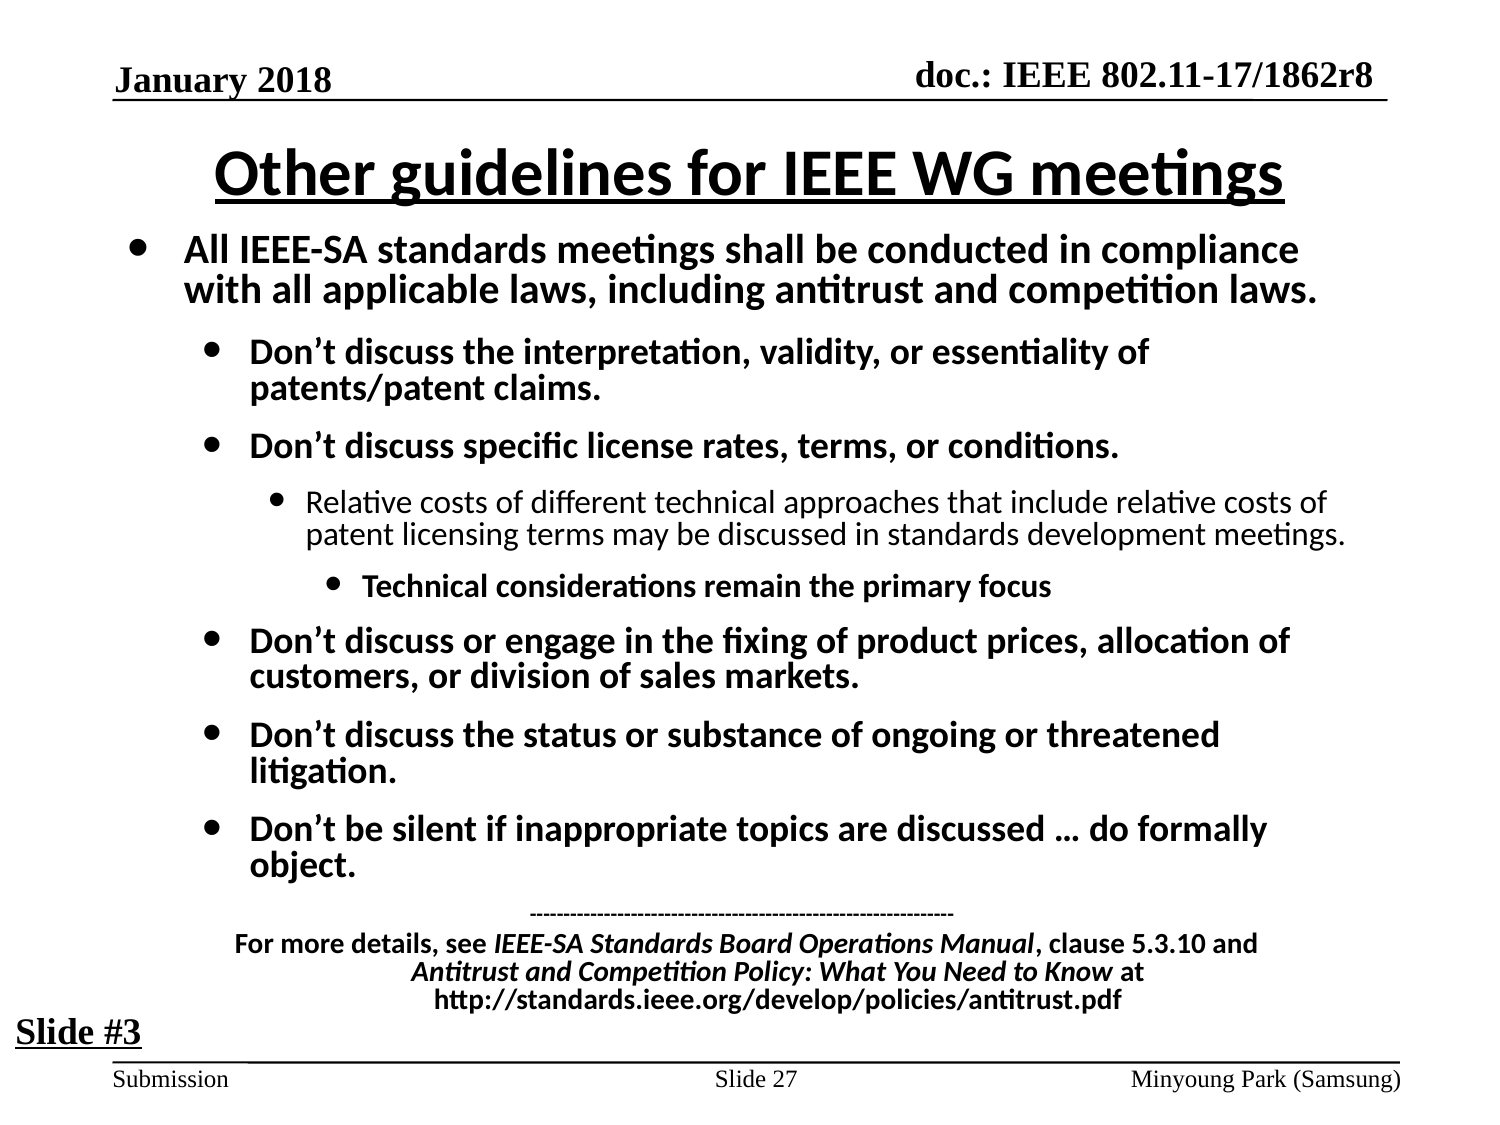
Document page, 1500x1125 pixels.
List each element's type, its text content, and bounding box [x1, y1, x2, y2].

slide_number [114, 54, 335, 101]
title Other guidelines for IEEE WG meetings [112, 112, 1388, 224]
footer Minyoung Park (Samsung) [949, 1061, 1402, 1093]
text_box Slide #3 [0, 999, 157, 1060]
slide_number Slide 27 [712, 1061, 800, 1093]
list All IEEE-SA standards meetings shall be conducted in compliance with all applicable laws, including antitrust and competition laws. Don’t discuss the interpretation, validity, or essentiality of patents/patent claims. Don’t discuss specific license rates, terms, or conditions. Relative costs of different technical approaches that include relative costs of patent licensing terms may be discussed in standards development meetings. Technical considerations remain the primary focus Don’t discuss or engage in the fixing of product prices, allocation of customers, or division of sales markets. Don’t discuss the status or substance of ongoing or threatened litigation. Don’t be silent if inappropriate topics are discussed … do formally object. --------------------------------------------------------------- For more details, see IEEE-SA Standards Board Operations Manual, clause 5.3.10 and Antitrust and Competition Policy: What You Need to Know at http://standards.ieee.org/develop/policies/antitrust.pdf [112, 224, 1388, 987]
